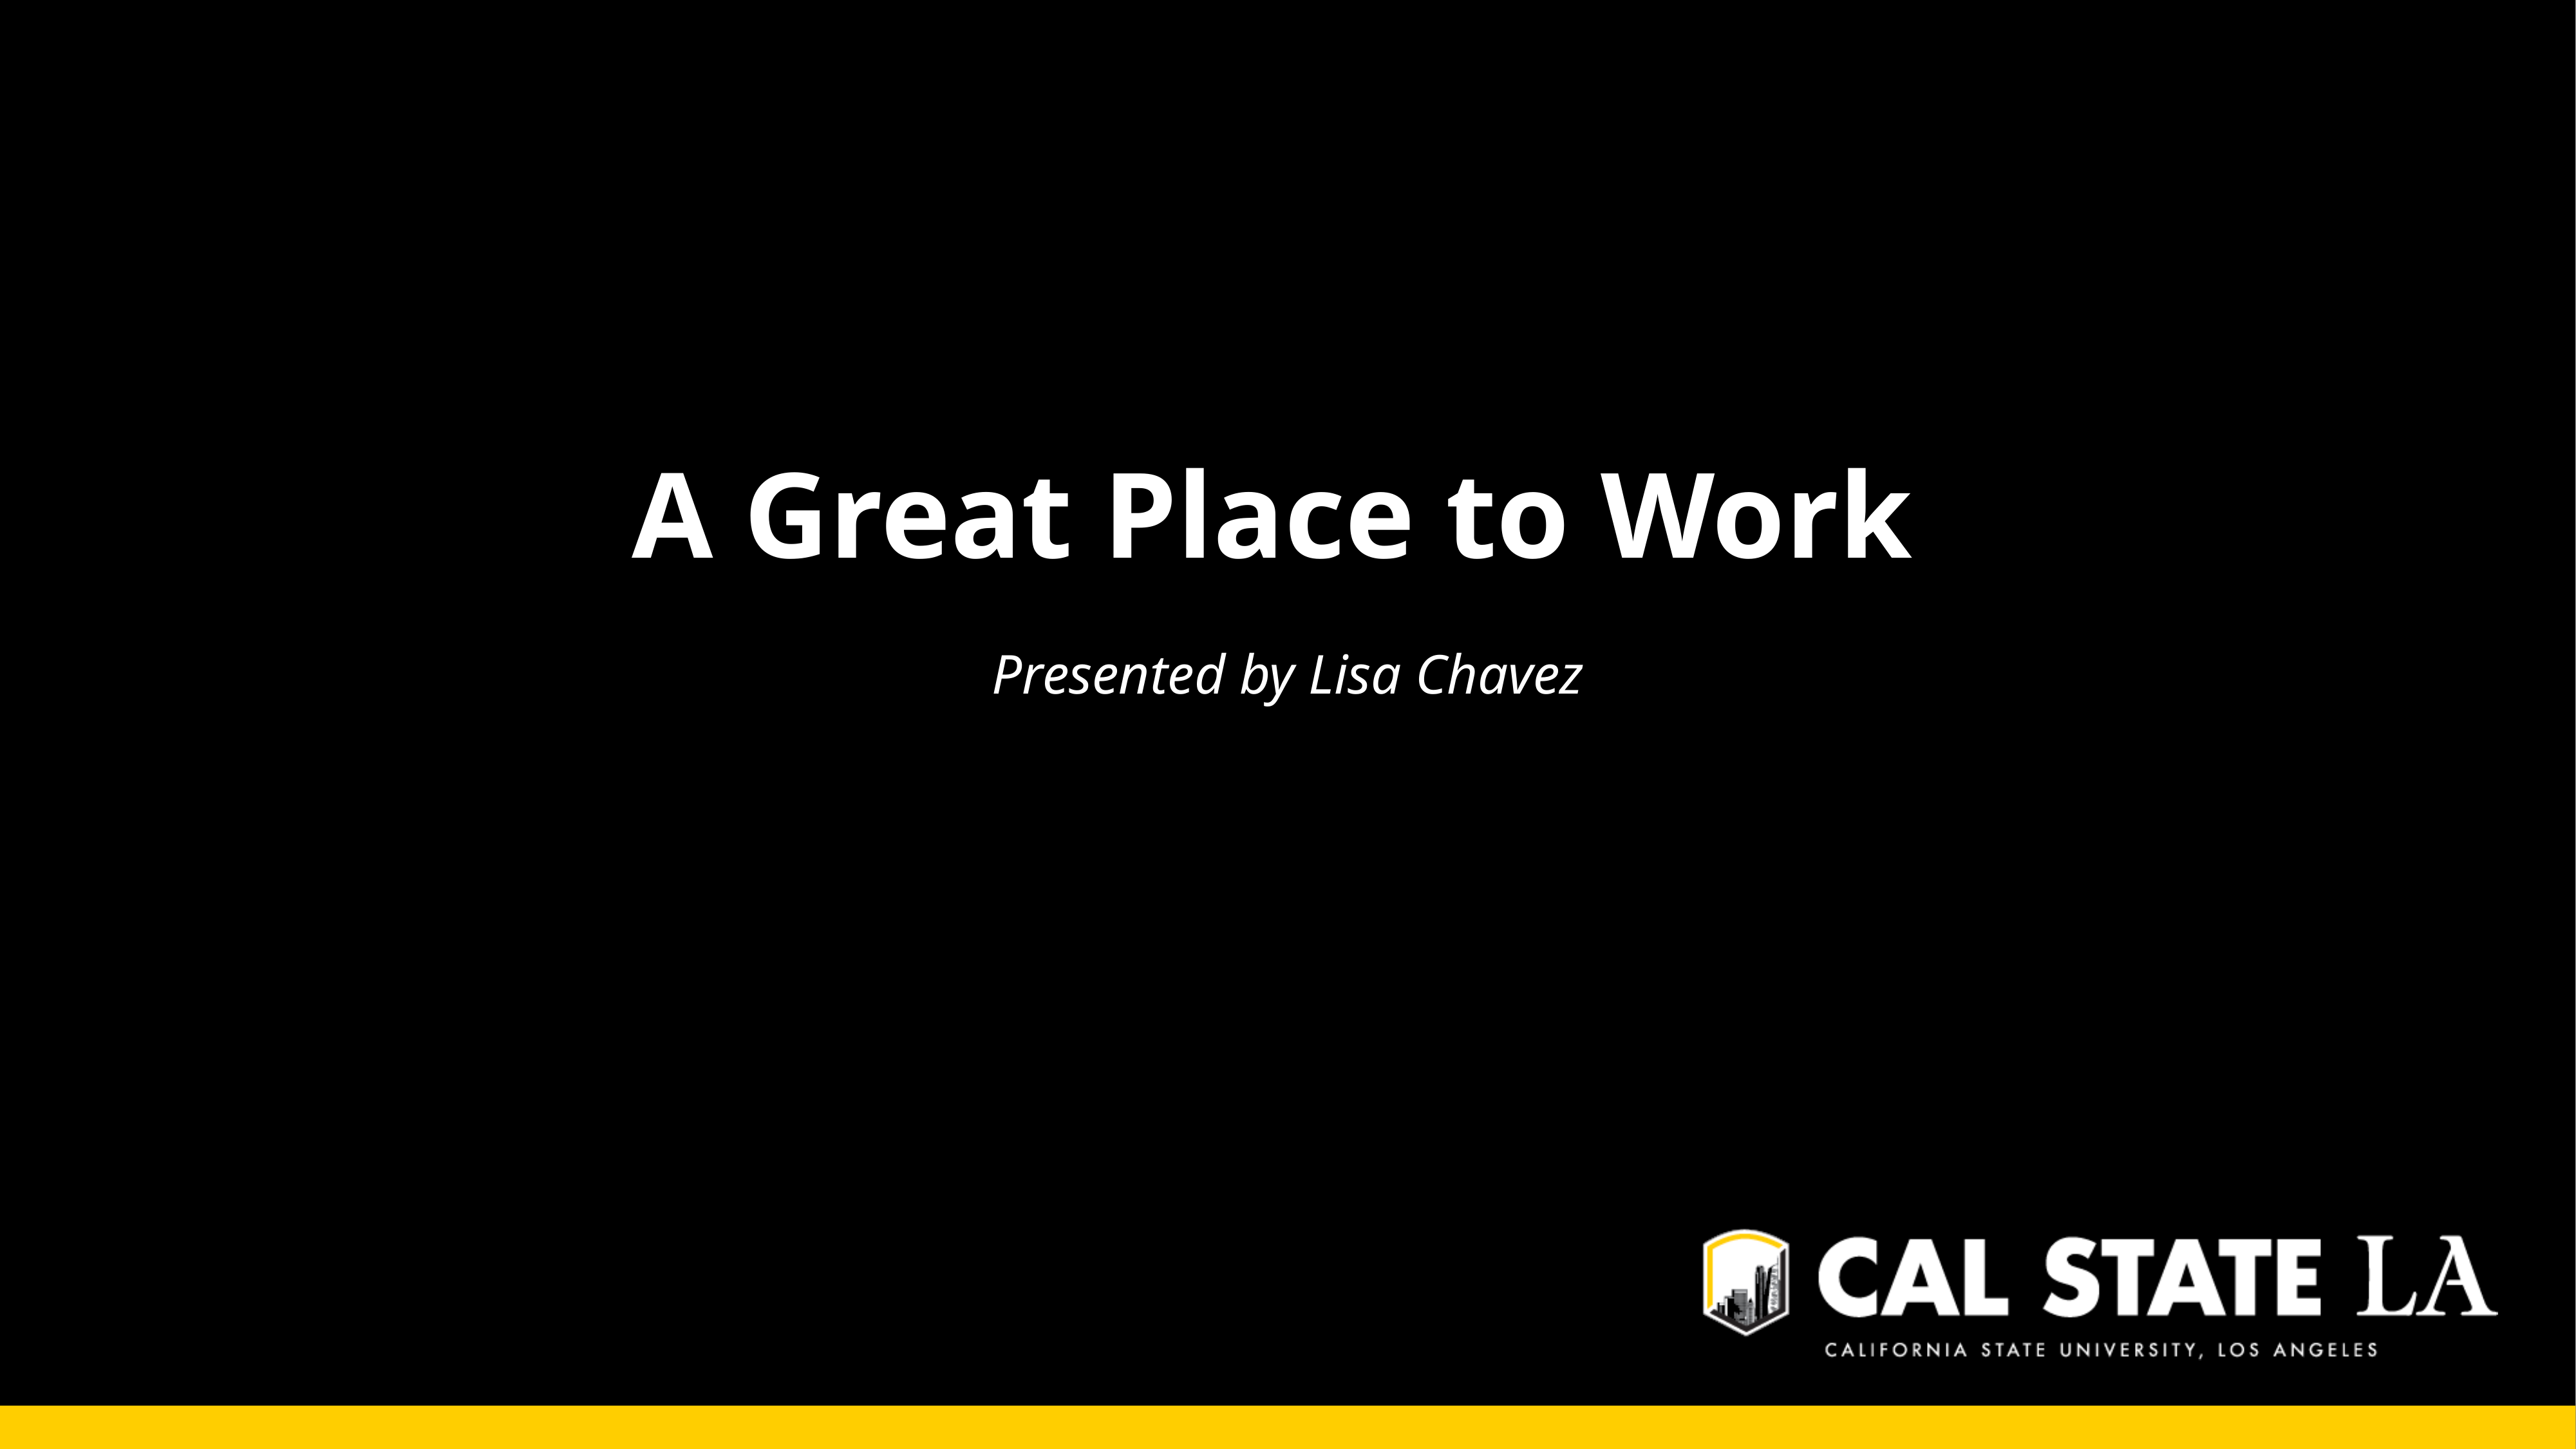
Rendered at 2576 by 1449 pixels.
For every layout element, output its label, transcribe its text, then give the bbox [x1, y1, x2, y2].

picture [1702, 1229, 2498, 1361]
subtitle Presented by Lisa Chavez [386, 616, 2190, 734]
title A Great Place to Work [383, 431, 2193, 591]
